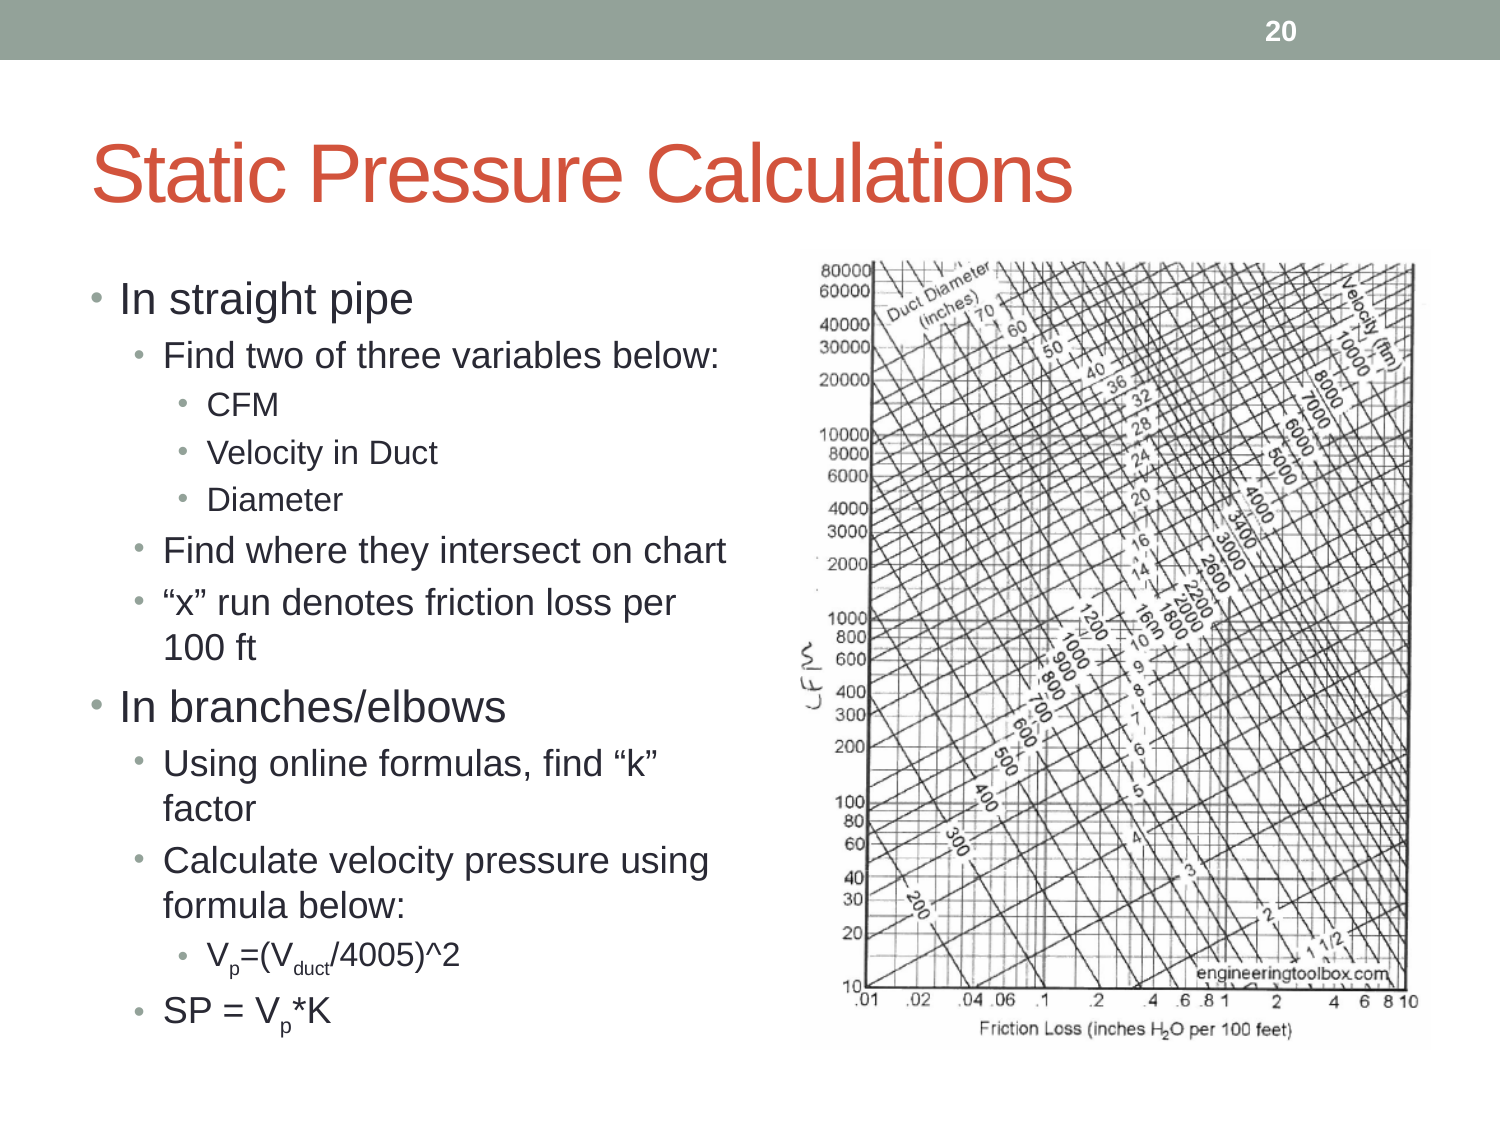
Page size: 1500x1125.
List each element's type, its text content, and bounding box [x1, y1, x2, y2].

slide_number 20 [1250, 3, 1425, 57]
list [799, 249, 1431, 1051]
title Static Pressure Calculations [75, 87, 1425, 250]
text_box In straight pipe Find two of three variables below: CFM Velocity in Duct Diameter Find where they intersect on chart “x” run denotes friction loss per 100 ft In branches/elbows Using online formulas, find “k” factor Calculate velocity pressure using formula below: Vp=(Vduct/4005)^2 SP = Vp*K [74, 262, 750, 1063]
